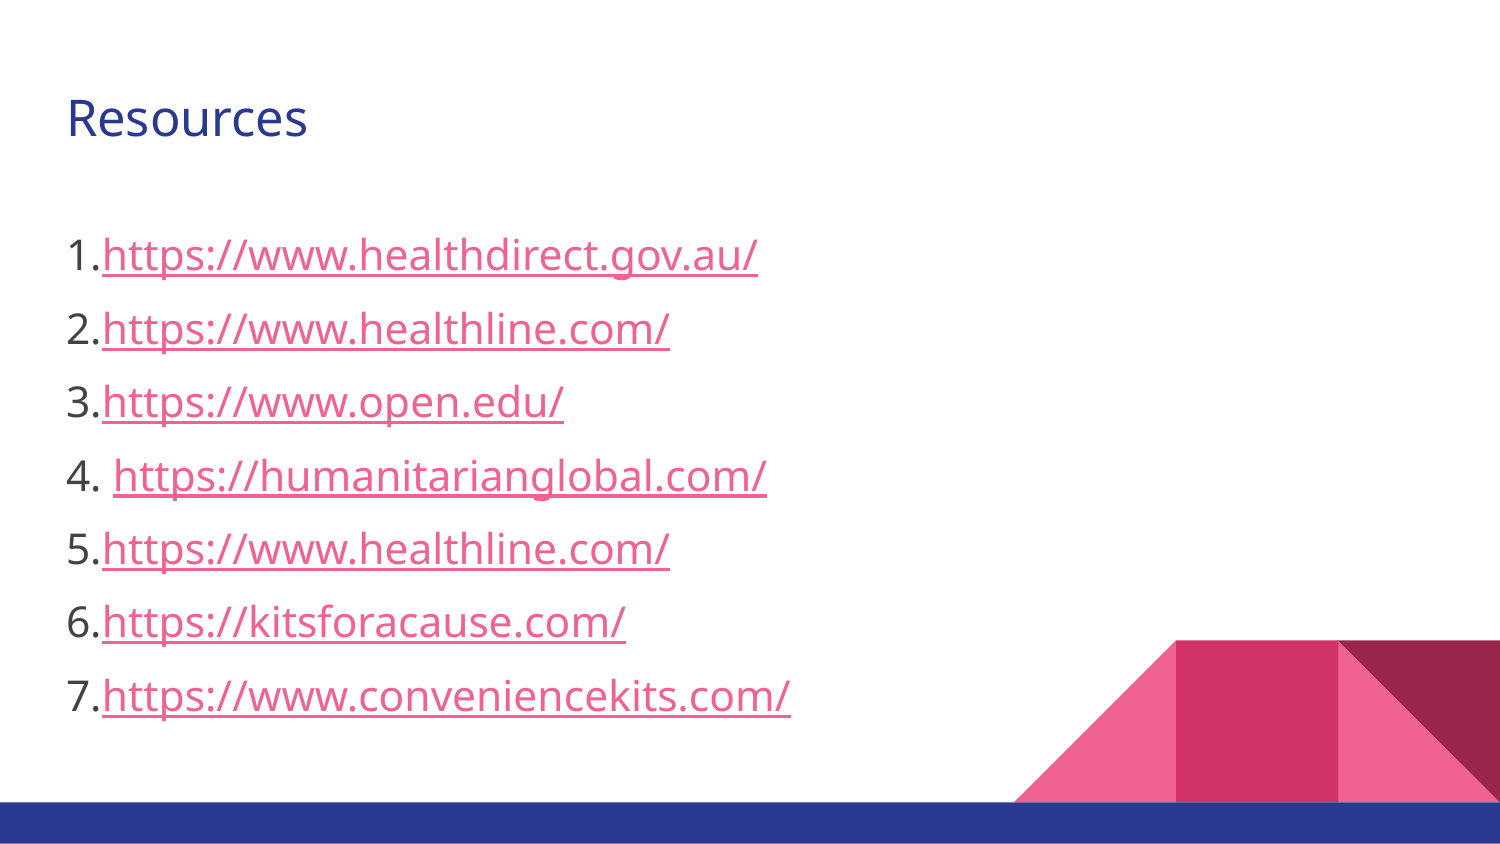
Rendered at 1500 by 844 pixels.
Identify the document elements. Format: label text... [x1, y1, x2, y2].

title Resources [51, 67, 1449, 167]
list 1.https://www.healthdirect.gov.au/ 2.https://www.healthline.com/ 3.https://www.open.edu/ 4. https://humanitarianglobal.com/ 5.https://www.healthline.com/ 6.https://kitsforacause.com/ 7.https://www.conveniencekits.com/ [51, 201, 1449, 753]
